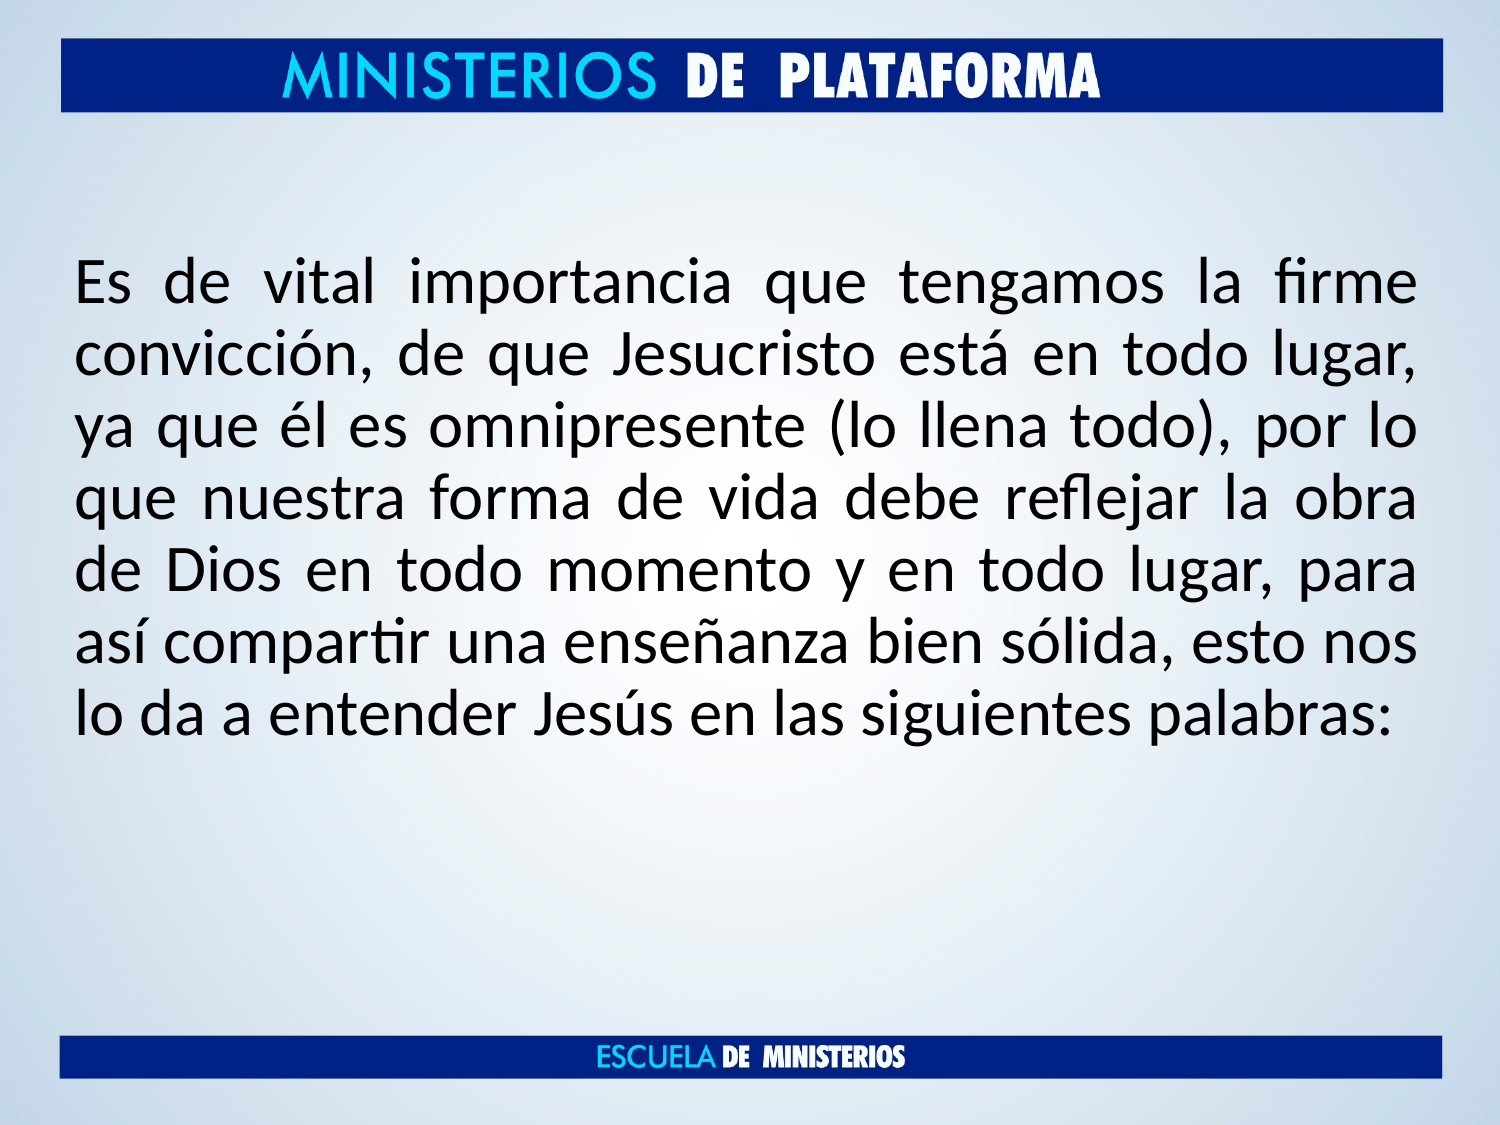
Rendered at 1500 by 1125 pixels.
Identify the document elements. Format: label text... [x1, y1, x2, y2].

picture [0, 0, 1500, 1125]
list Es de vital importancia que tengamos la firme convicción, de que Jesucristo está en todo lugar, ya que él es omnipresente (lo llena todo), por lo que nuestra forma de vida debe reflejar la obra de Dios en todo momento y en todo lugar, para así compartir una enseñanza bien sólida, esto nos lo da a entender Jesús en las siguientes palabras: [59, 238, 1436, 952]
